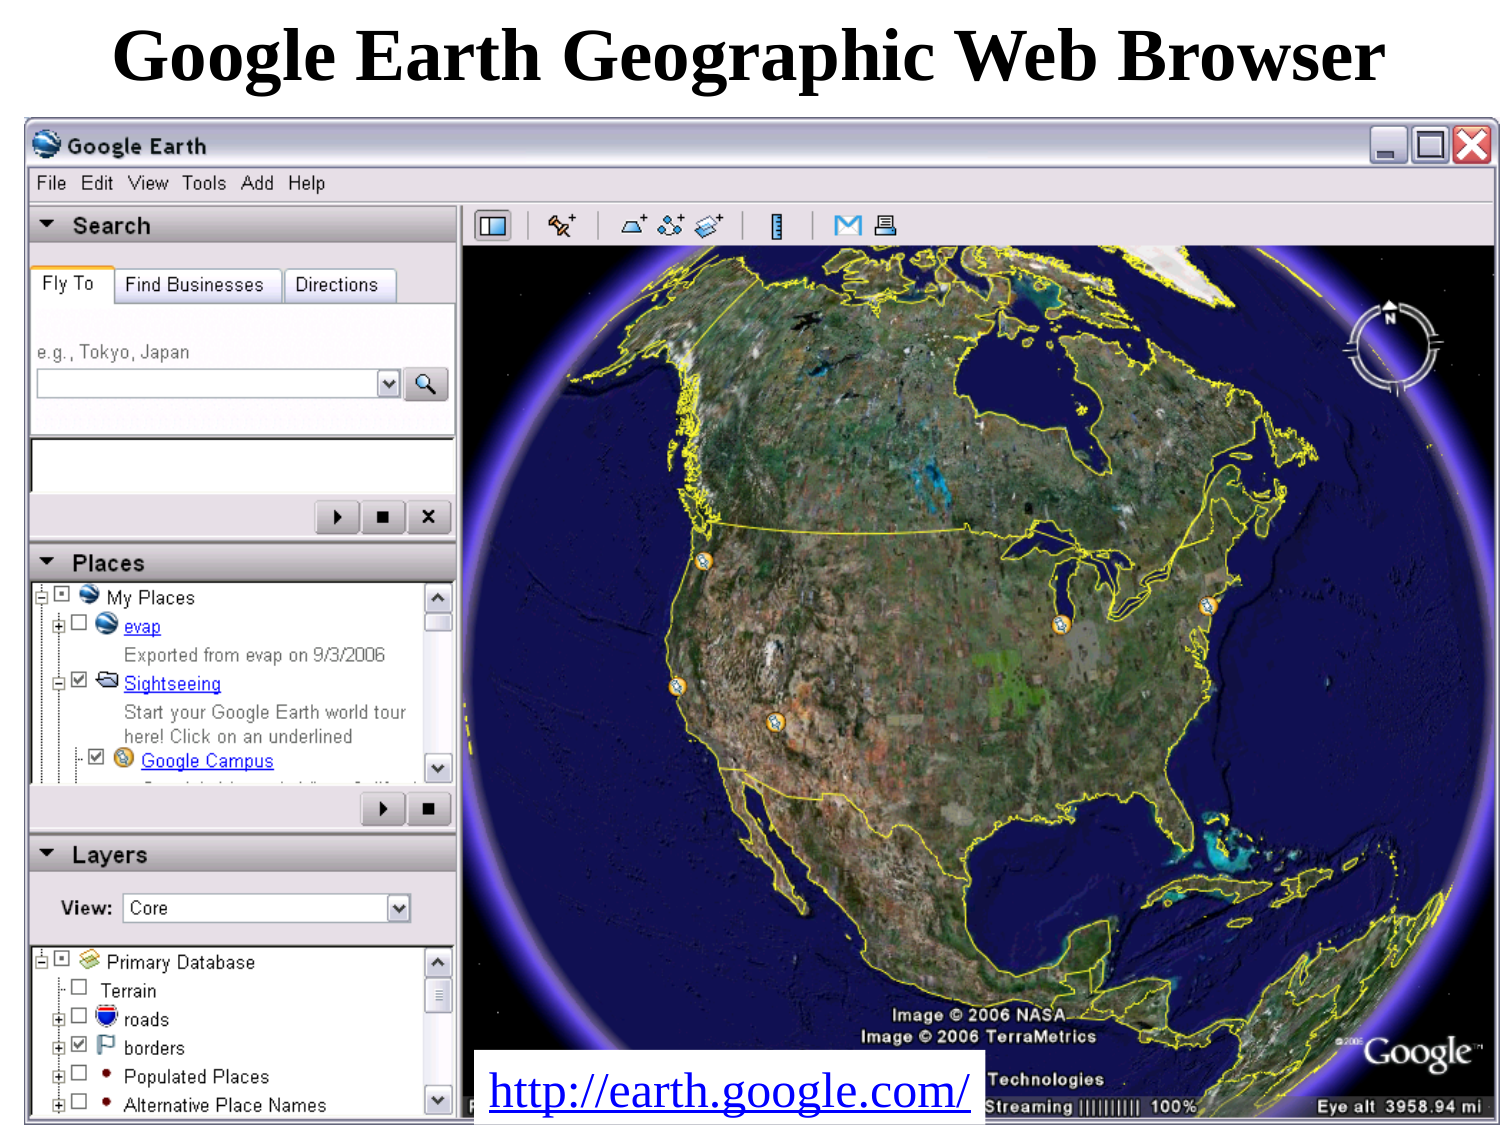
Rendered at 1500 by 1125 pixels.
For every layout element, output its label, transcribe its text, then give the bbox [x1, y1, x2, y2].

picture [24, 117, 1500, 1125]
title Google Earth Geographic Web Browser [0, 0, 1500, 101]
